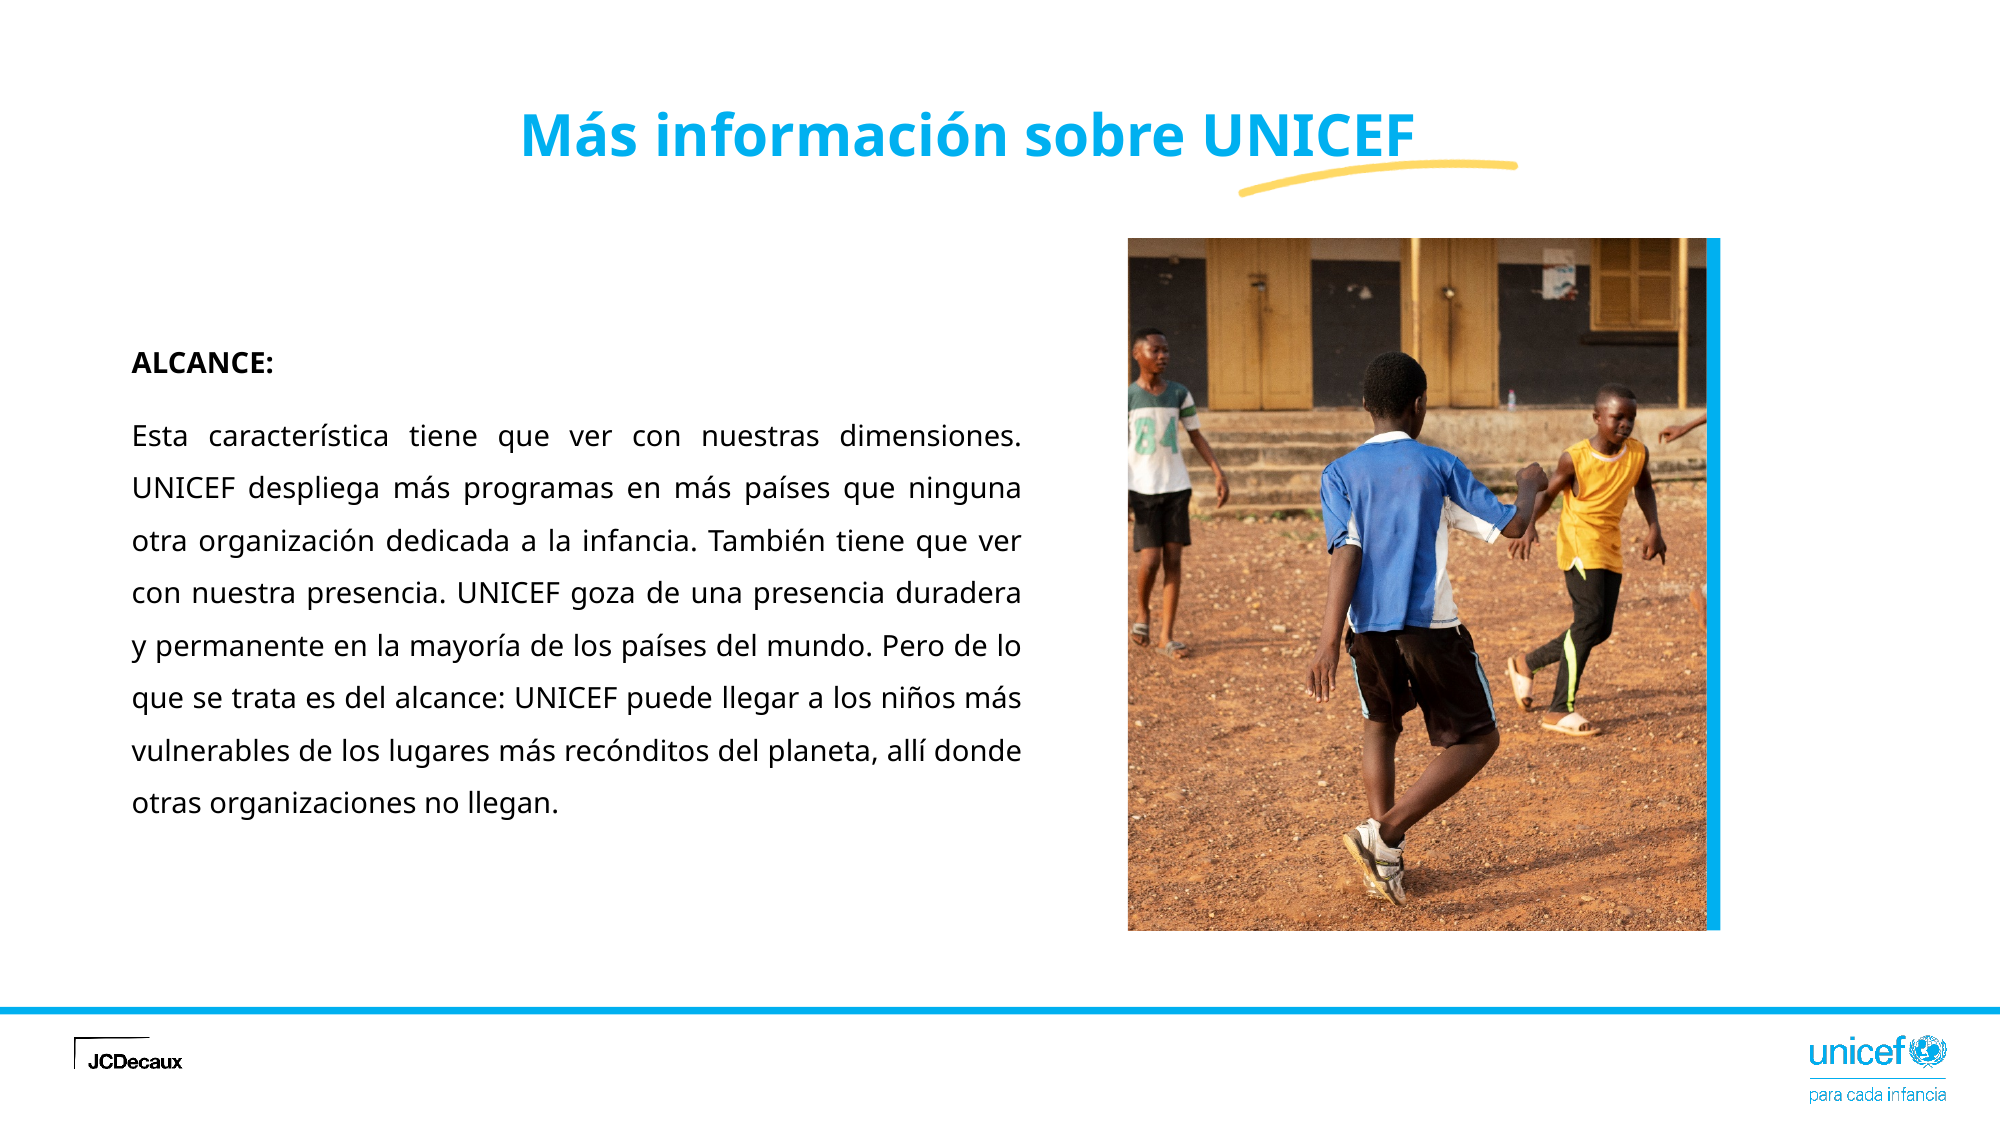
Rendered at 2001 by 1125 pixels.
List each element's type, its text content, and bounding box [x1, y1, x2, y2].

text_box Más información sobre UNICEF [427, 90, 1434, 176]
picture [72, 1036, 183, 1069]
text_box ALCANCE: Esta característica tiene que ver con nuestras dimensiones. UNICEF despliega más programas en más países que ninguna otra organización dedicada a la infancia. También tiene que ver con nuestra presencia. UNICEF goza de una presencia duradera y permanente en la mayoría de los países del mundo. Pero de lo que se trata es del alcance: UNICEF puede llegar a los niños más vulnerables de los lugares más recónditos del planeta, allí donde otras organizaciones no llegan. [116, 319, 1038, 827]
text_box [0, 1006, 2000, 1015]
picture [1127, 74, 1706, 931]
text_box [1706, 237, 1721, 932]
picture [1791, 1022, 1965, 1117]
